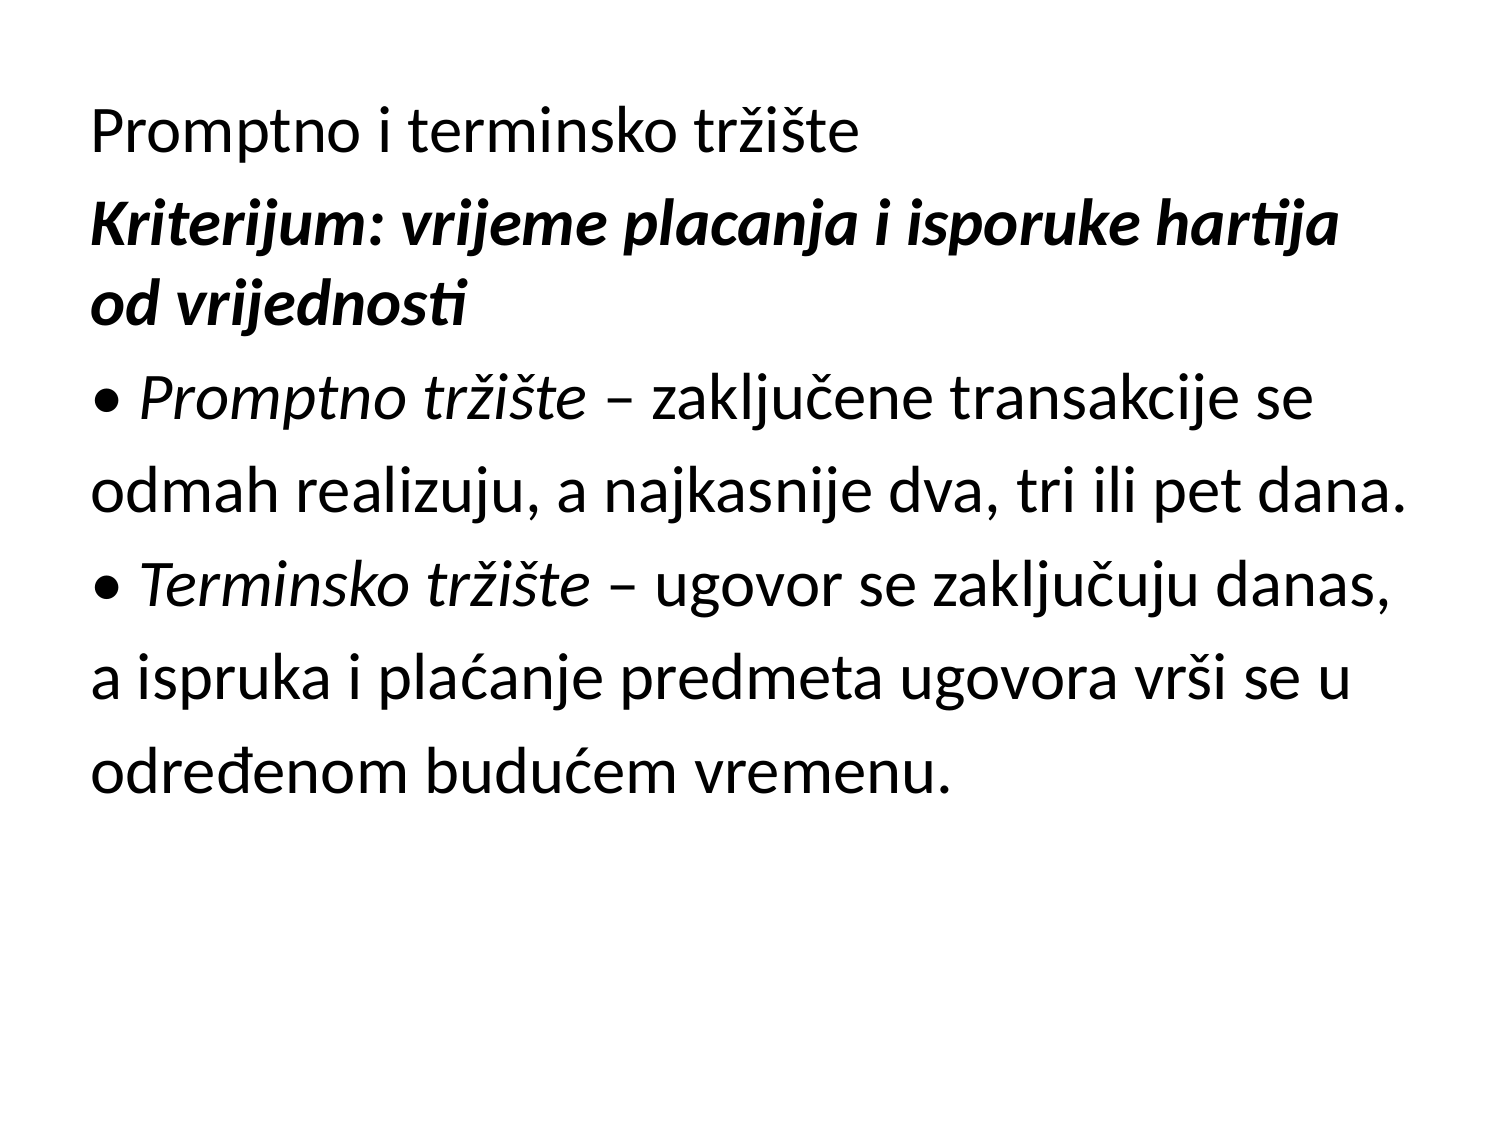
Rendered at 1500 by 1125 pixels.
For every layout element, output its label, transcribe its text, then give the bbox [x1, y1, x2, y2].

list Promptno i terminsko tržište Kriterijum: vrijeme placanja i isporuke hartija od vrijednosti • Promptno tržište – zaključene transakcije se odmah realizuju, a najkasnije dva, tri ili pet dana. • Terminsko tržište – ugovor se zaključuju danas, a ispruka i plaćanje predmeta ugovora vrši se u određenom budućem vremenu. [75, 78, 1425, 1005]
